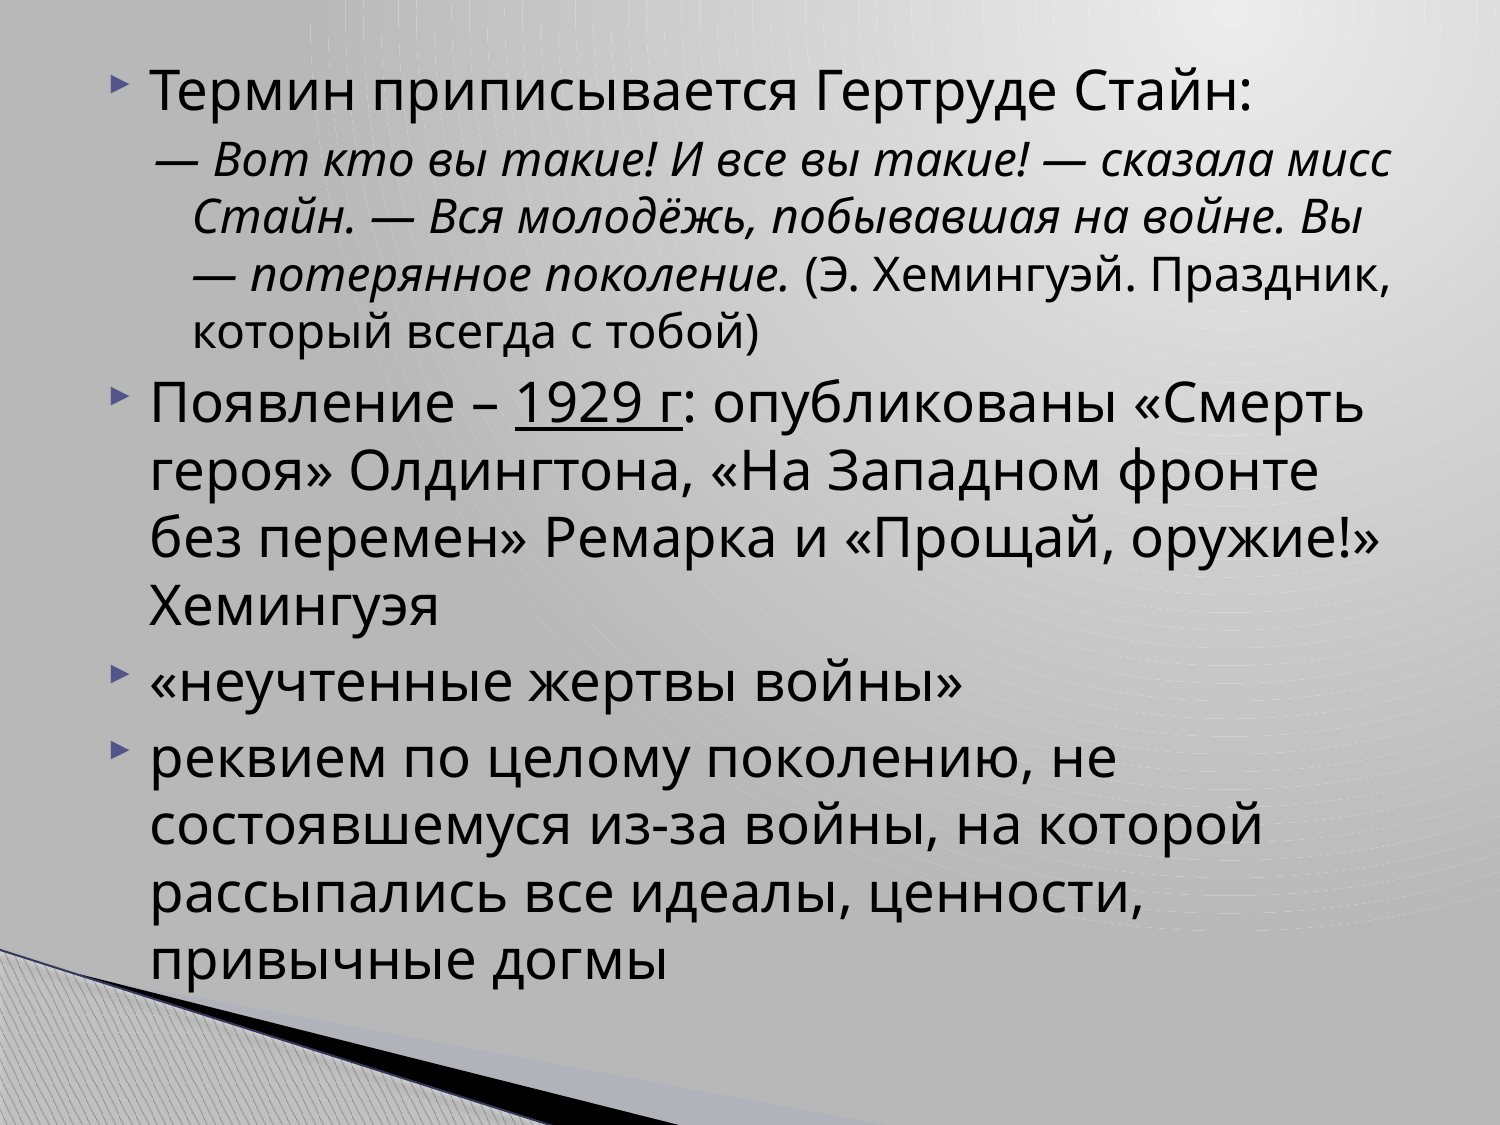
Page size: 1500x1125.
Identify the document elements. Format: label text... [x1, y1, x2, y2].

list Термин приписывается Гертруде Стайн: — Вот кто вы такие! И все вы такие! — сказала мисс Стайн. — Вся молодёжь, побывавшая на войне. Вы — потерянное поколение. (Э. Хемингуэй. Праздник, который всегда с тобой) Появление – 1929 г: опубликованы «Смерть героя» Олдингтона, «На Западном фронте без перемен» Ремарка и «Прощай, оружие!» Хемингуэя «неучтенные жертвы войны» реквием по целому поколению, не состоявшемуся из-за войны, на которой рассыпались все идеалы, ценности, привычные догмы [75, 46, 1425, 1043]
